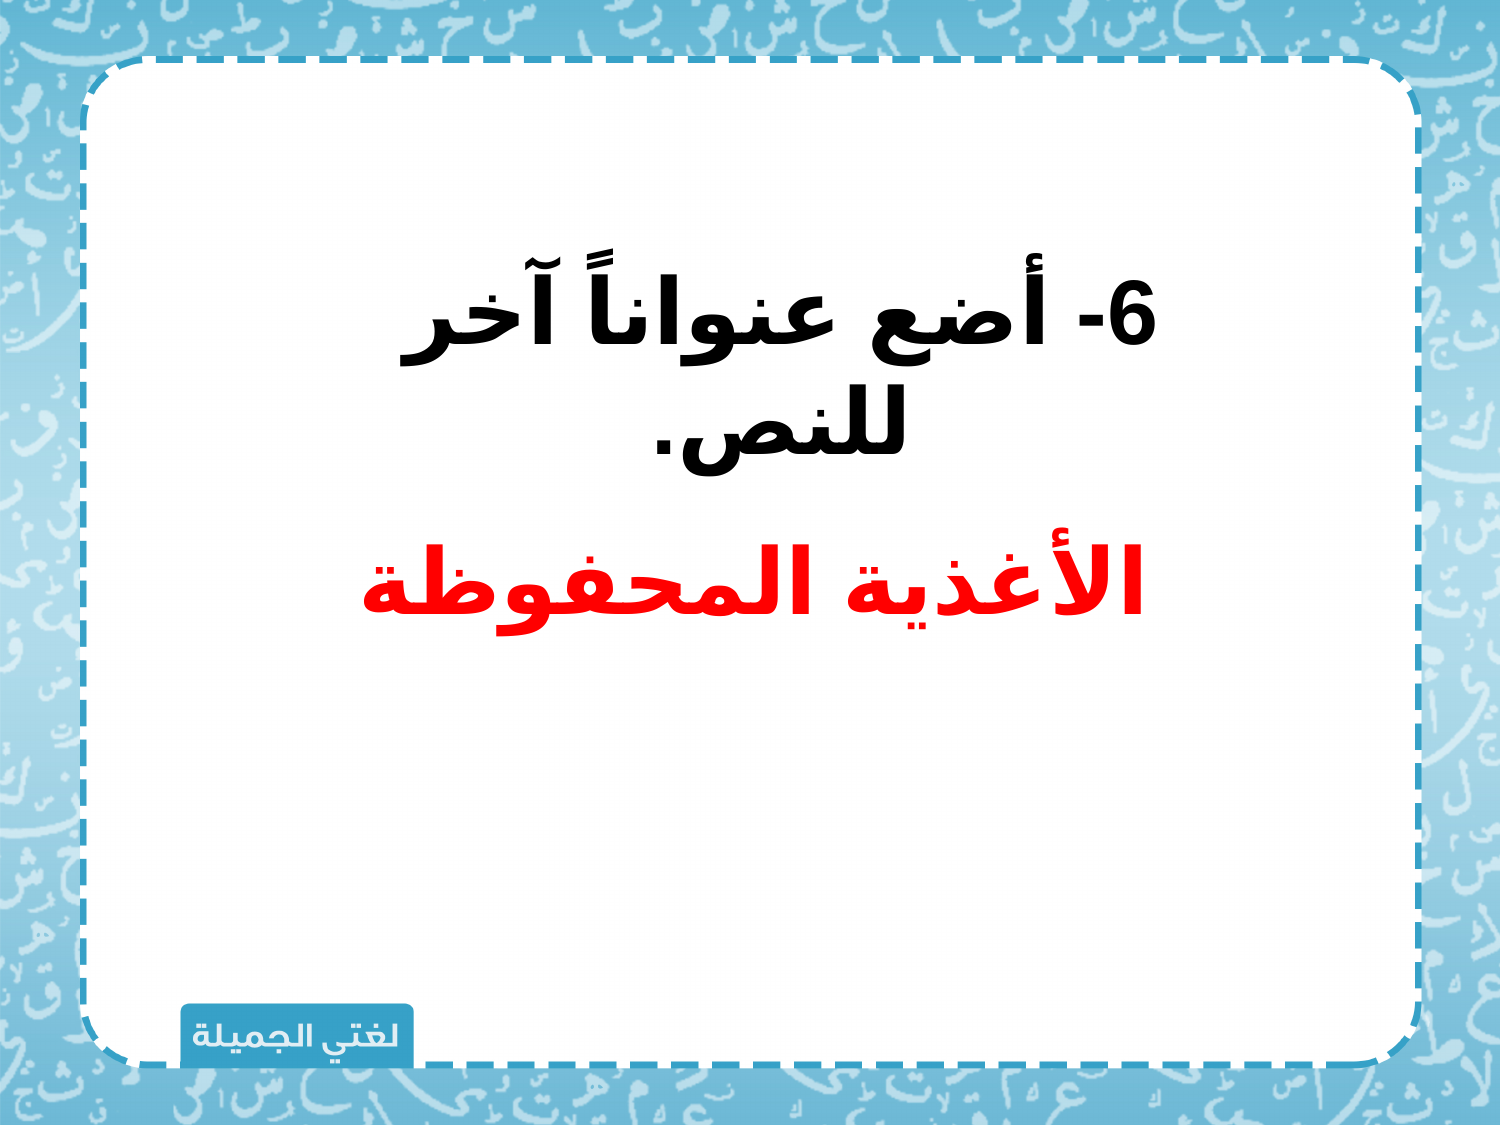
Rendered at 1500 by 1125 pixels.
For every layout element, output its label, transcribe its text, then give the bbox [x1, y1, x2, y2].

text_box الأغذية المحفوظة [194, 515, 1313, 640]
picture [0, 0, 1500, 1125]
text_box 6- أضع عنواناً آخر للنص. [301, 245, 1262, 480]
